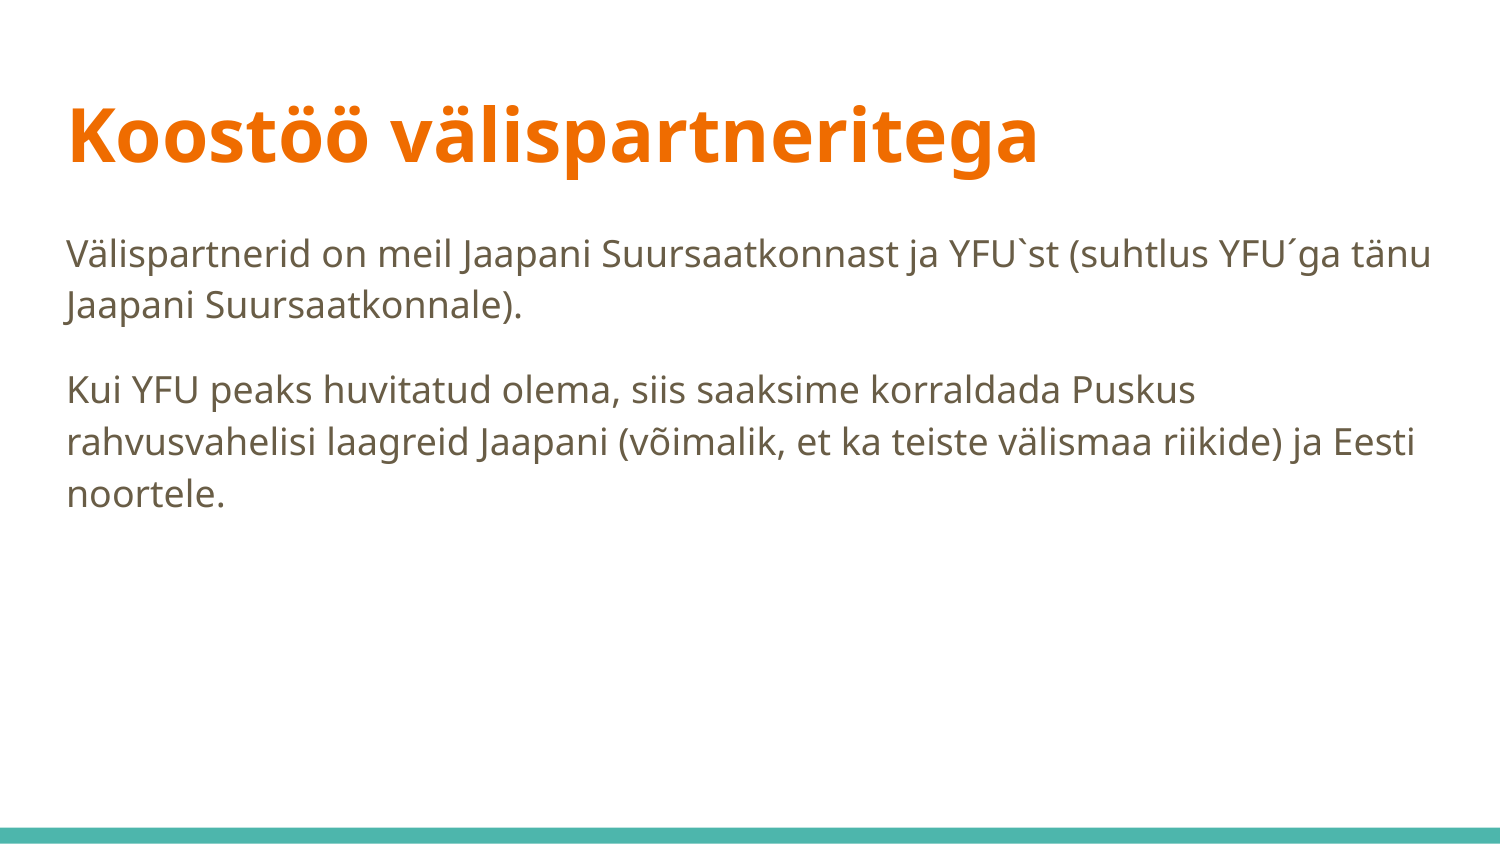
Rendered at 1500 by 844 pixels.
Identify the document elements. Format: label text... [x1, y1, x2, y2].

list Välispartnerid on meil Jaapani Suursaatkonnast ja YFU`st (suhtlus YFU´ga tänu Jaapani Suursaatkonnale). Kui YFU peaks huvitatud olema, siis saaksime korraldada Puskus rahvusvahelisi laagreid Jaapani (võimalik, et ka teiste välismaa riikide) ja Eesti noortele. [51, 207, 1449, 750]
title Koostöö välispartneritega [51, 72, 1449, 189]
